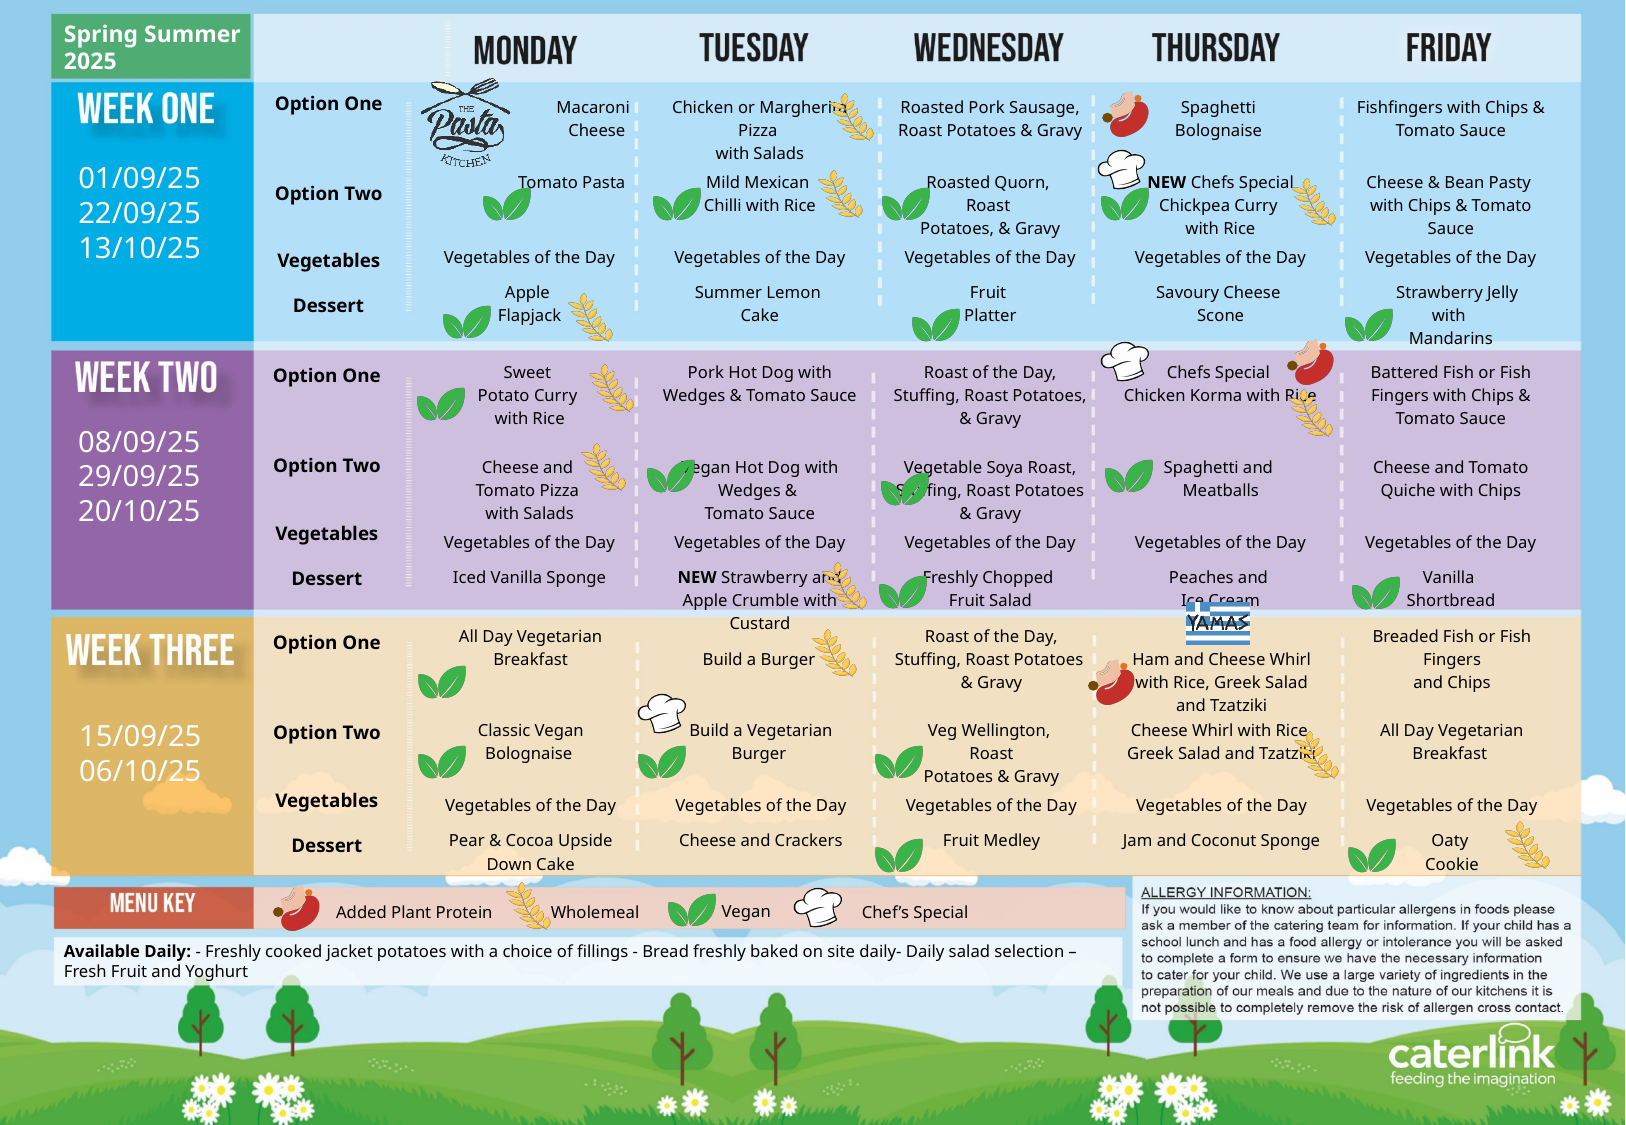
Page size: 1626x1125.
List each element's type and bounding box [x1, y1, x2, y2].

picture [0, 0, 1625, 1125]
text_box [272, 885, 320, 931]
text_box [1087, 659, 1136, 705]
text_box [1286, 339, 1335, 385]
text_box [1101, 91, 1150, 137]
